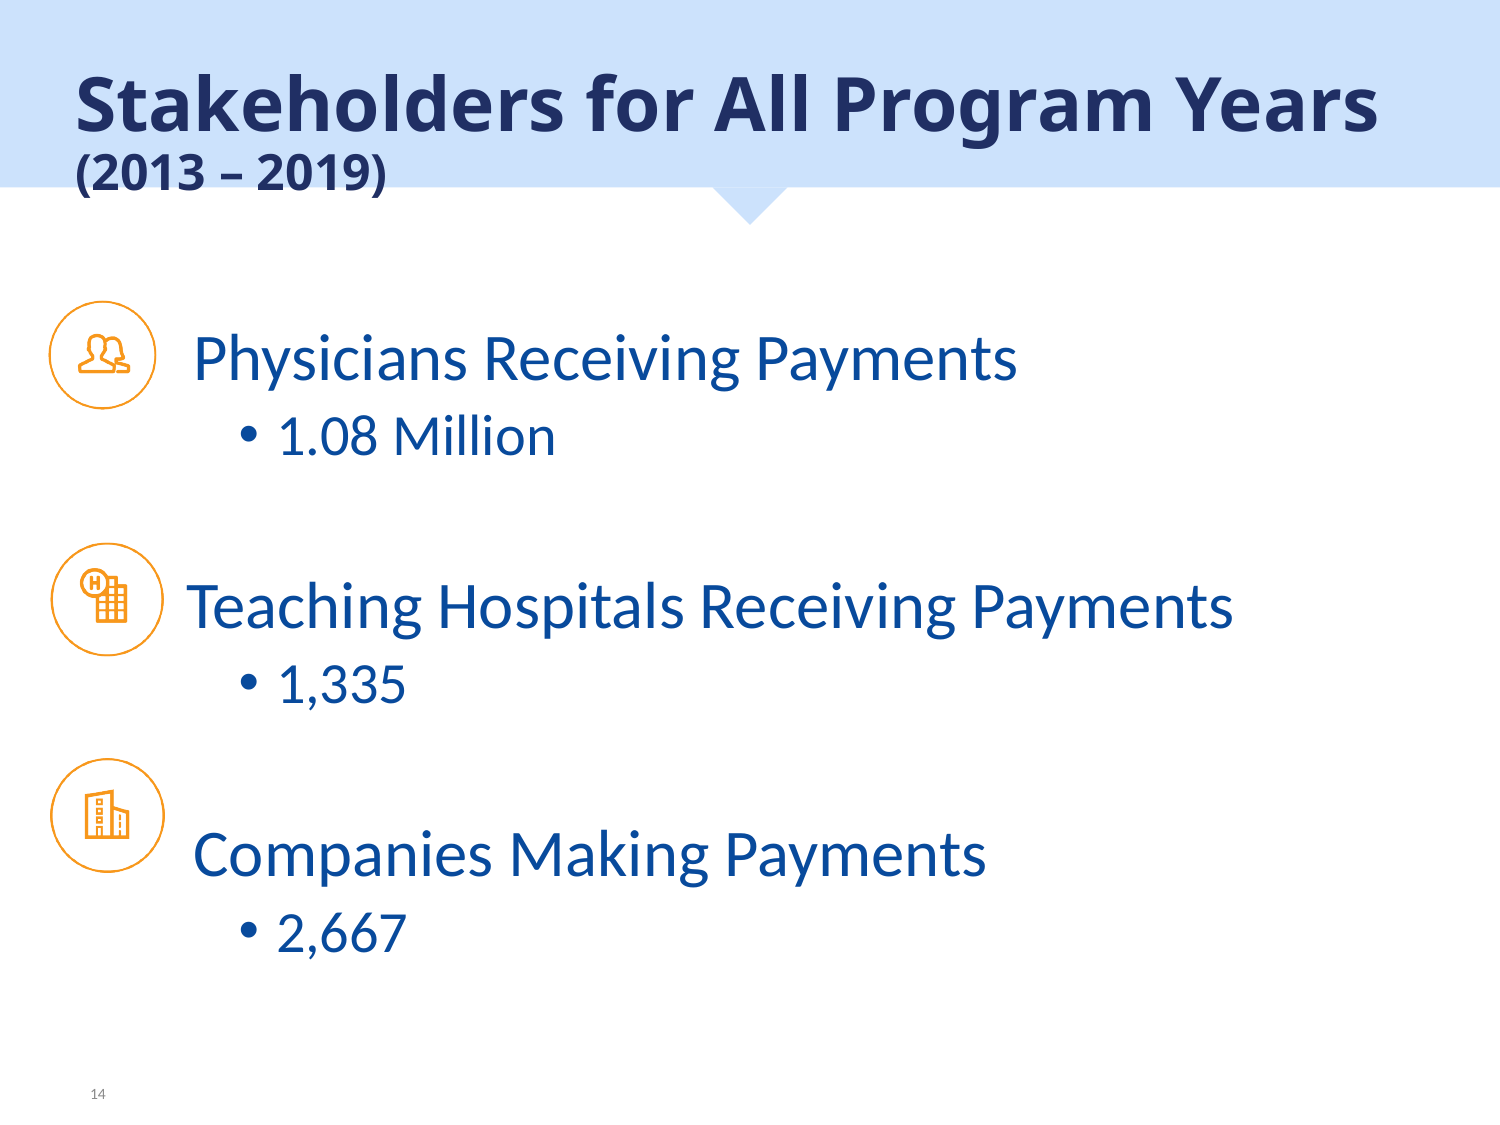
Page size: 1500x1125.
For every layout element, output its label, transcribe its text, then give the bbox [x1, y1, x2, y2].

slide_number 14 [75, 1080, 225, 1110]
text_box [46, 288, 171, 880]
list Physicians Receiving Payments 1.08 Million Teaching Hospitals Receiving Payments 1,335 Companies Making Payments 2,667 [88, 323, 1439, 1074]
title Stakeholders for All Program Years (2013 – 2019) [0, 0, 1500, 188]
